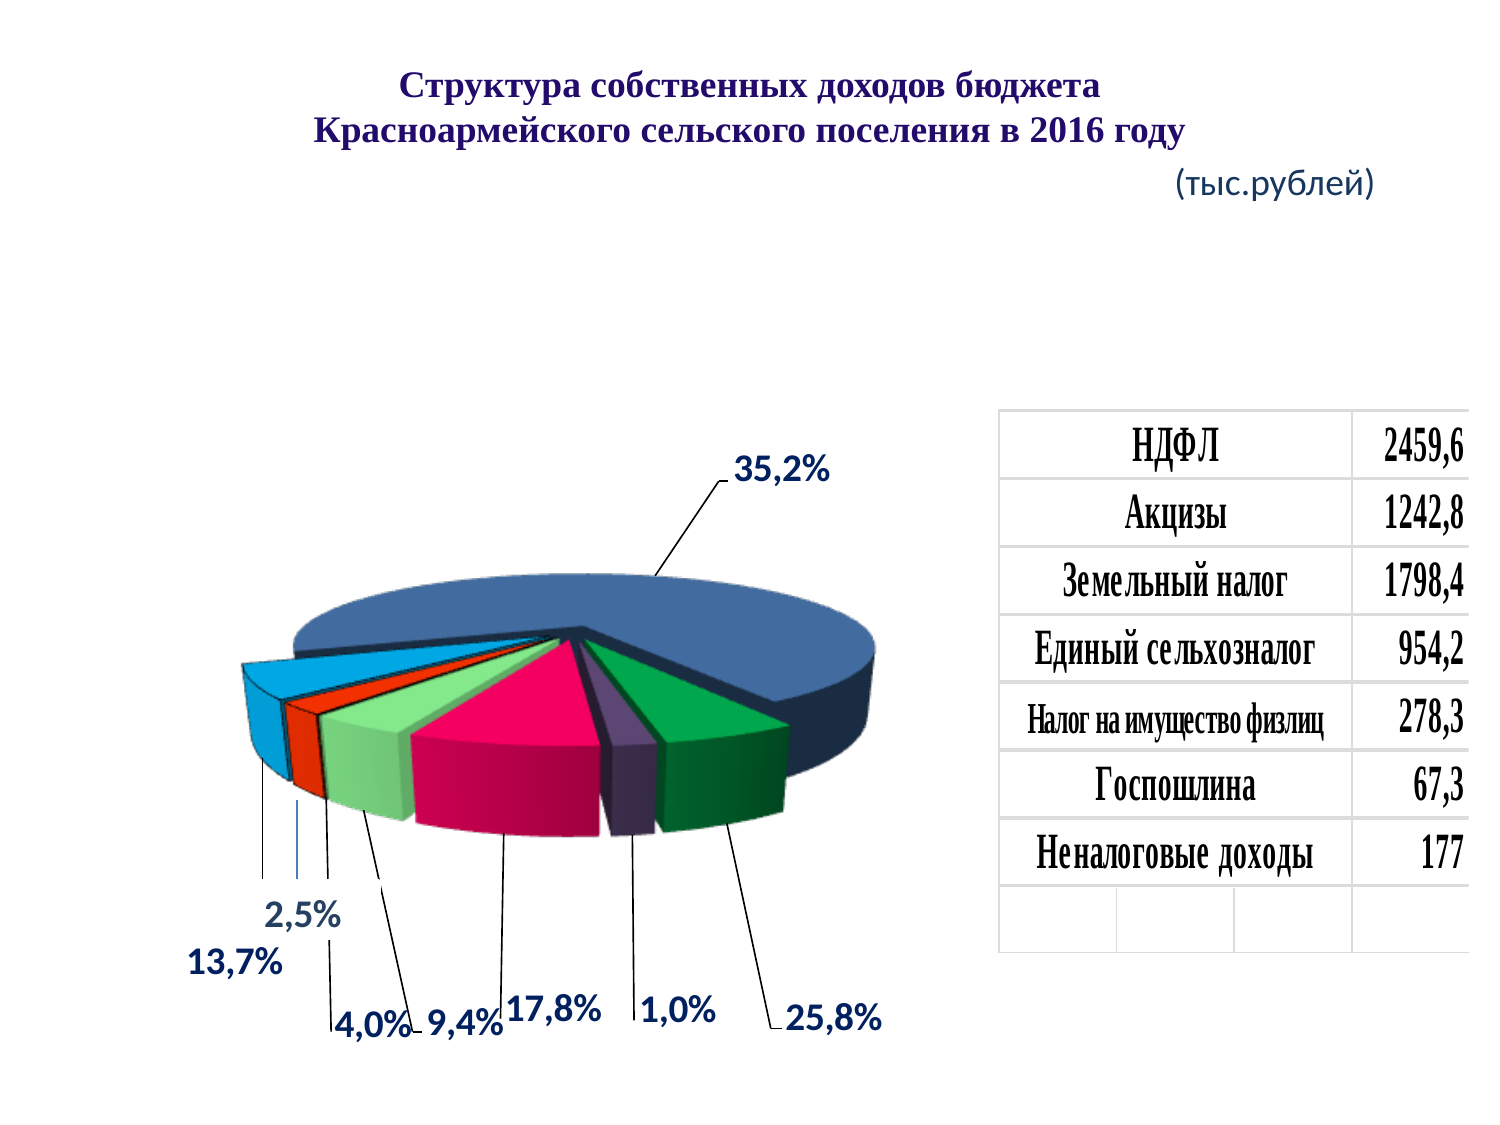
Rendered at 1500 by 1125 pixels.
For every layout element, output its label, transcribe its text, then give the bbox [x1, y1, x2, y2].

title Структура собственных доходов бюджета Красноармейского сельского поселения в 2016 году (тыс.рублей) [75, 45, 1425, 220]
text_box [997, 408, 1471, 956]
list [160, 172, 1092, 1059]
